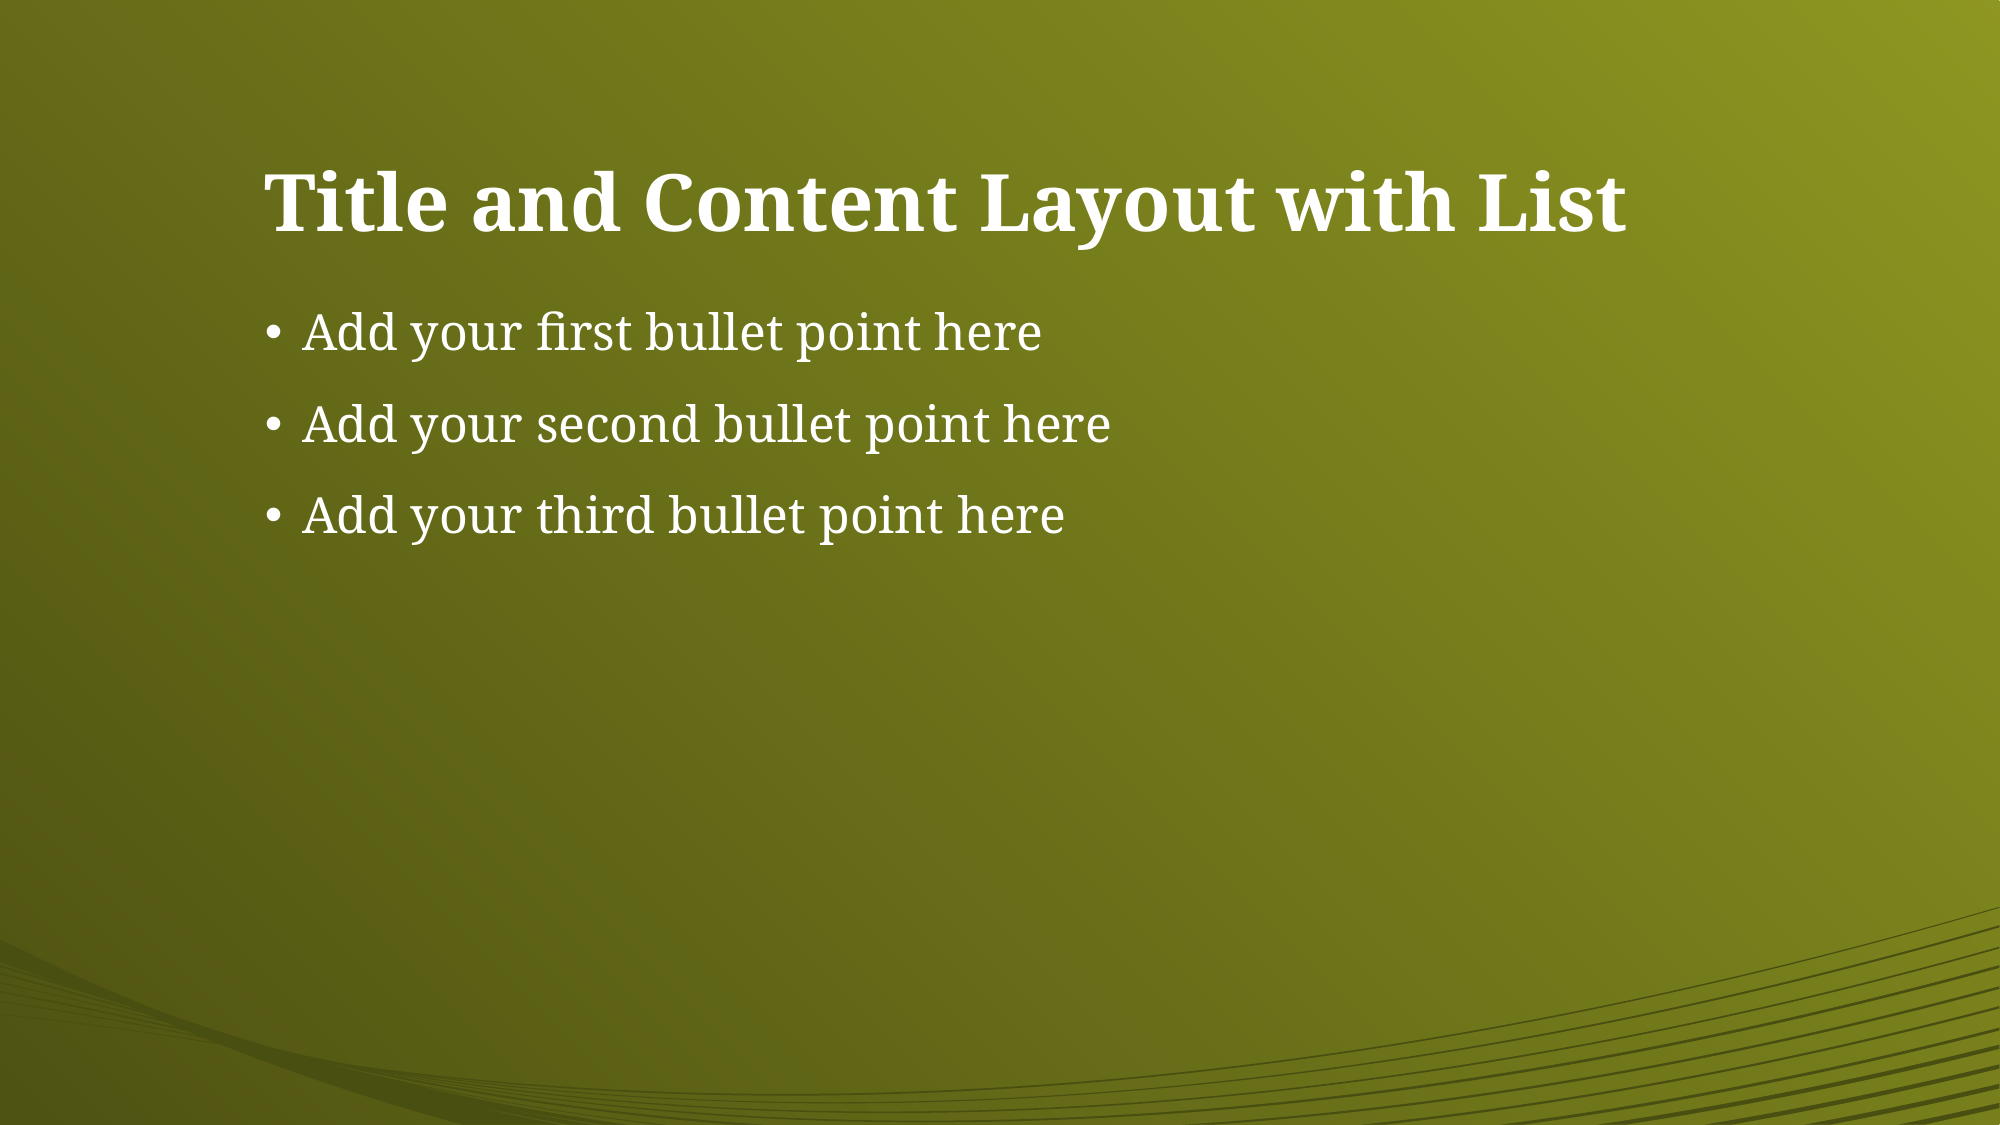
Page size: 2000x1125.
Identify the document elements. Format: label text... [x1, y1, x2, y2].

list Add your first bullet point here Add your second bullet point here Add your third bullet point here [249, 299, 1750, 988]
title Title and Content Layout with List [249, 65, 1750, 257]
